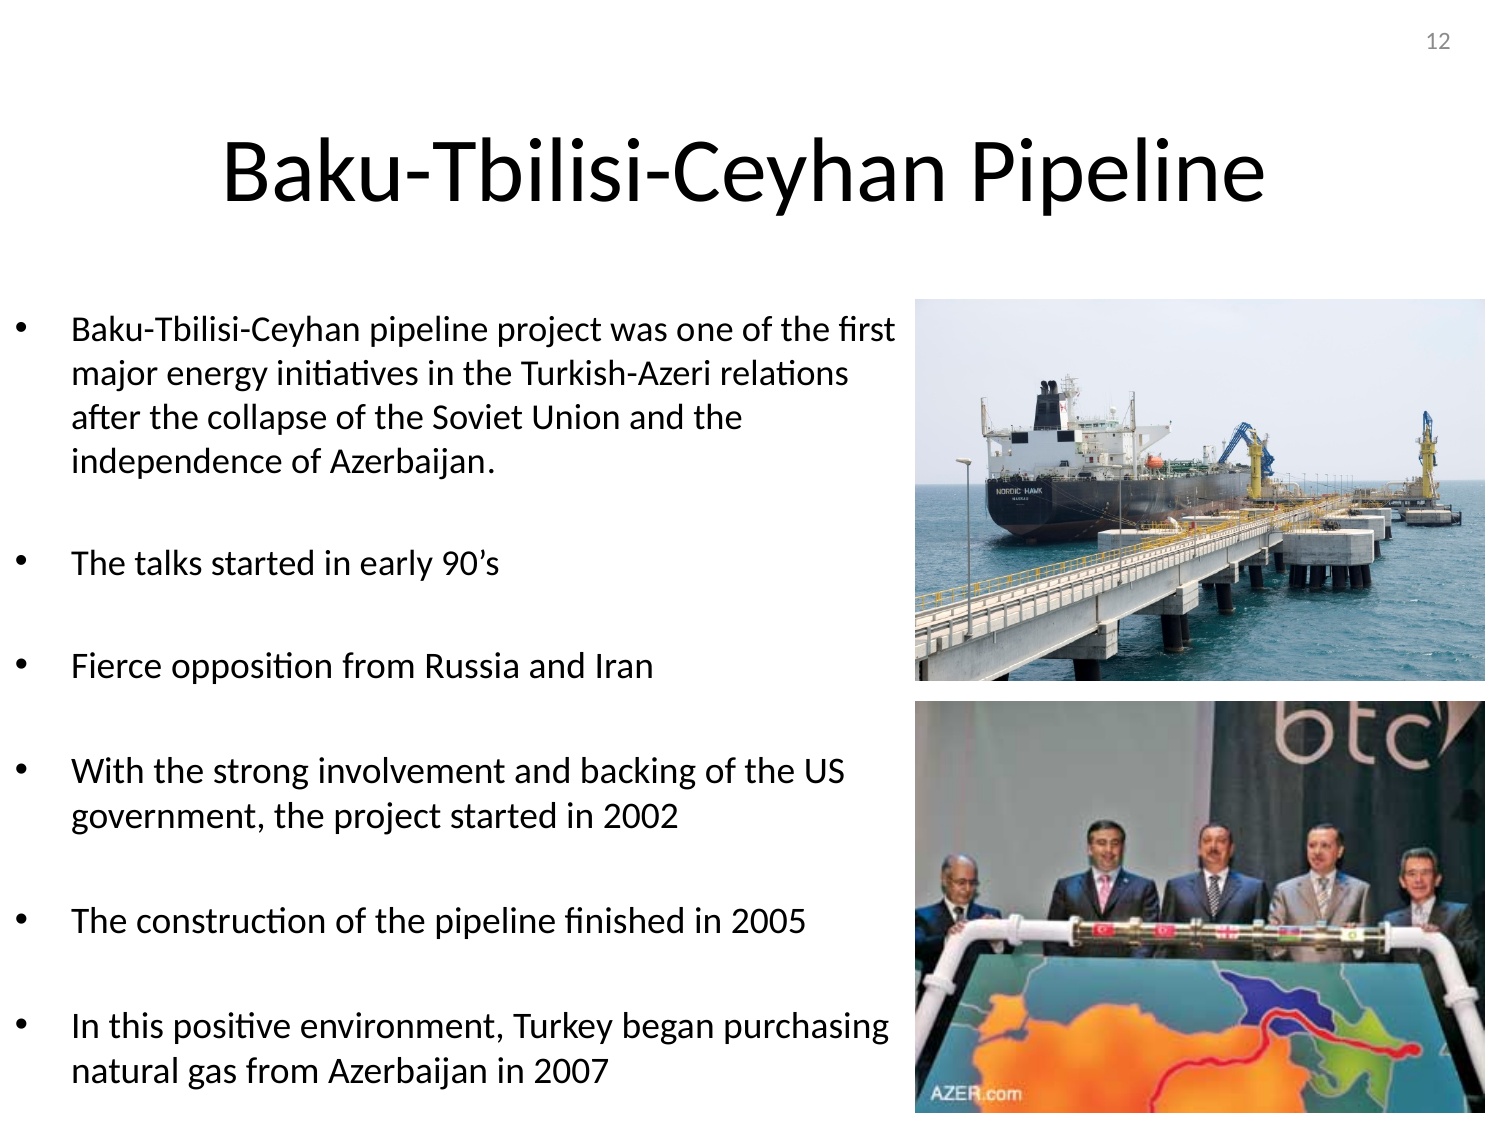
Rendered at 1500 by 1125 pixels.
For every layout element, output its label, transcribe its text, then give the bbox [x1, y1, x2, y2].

picture [915, 701, 1485, 1113]
text_box Baku-Tbilisi-Ceyhan pipeline project was one of the first major energy initiatives in the Turkish-Azeri relations after the collapse of the Soviet Union and the independence of Azerbaijan. The talks started in early 90’s Fierce opposition from Russia and Iran With the strong involvement and backing of the US government, the project started in 2002 The construction of the pipeline finished in 2005 In this positive environment, Turkey began purchasing natural gas from Azerbaijan in 2007 [0, 247, 923, 1045]
text_box Baku-Tbilisi-Ceyhan Pipeline [70, 102, 1421, 278]
slide_number 12 [1340, 9, 1466, 70]
picture [915, 299, 1485, 682]
